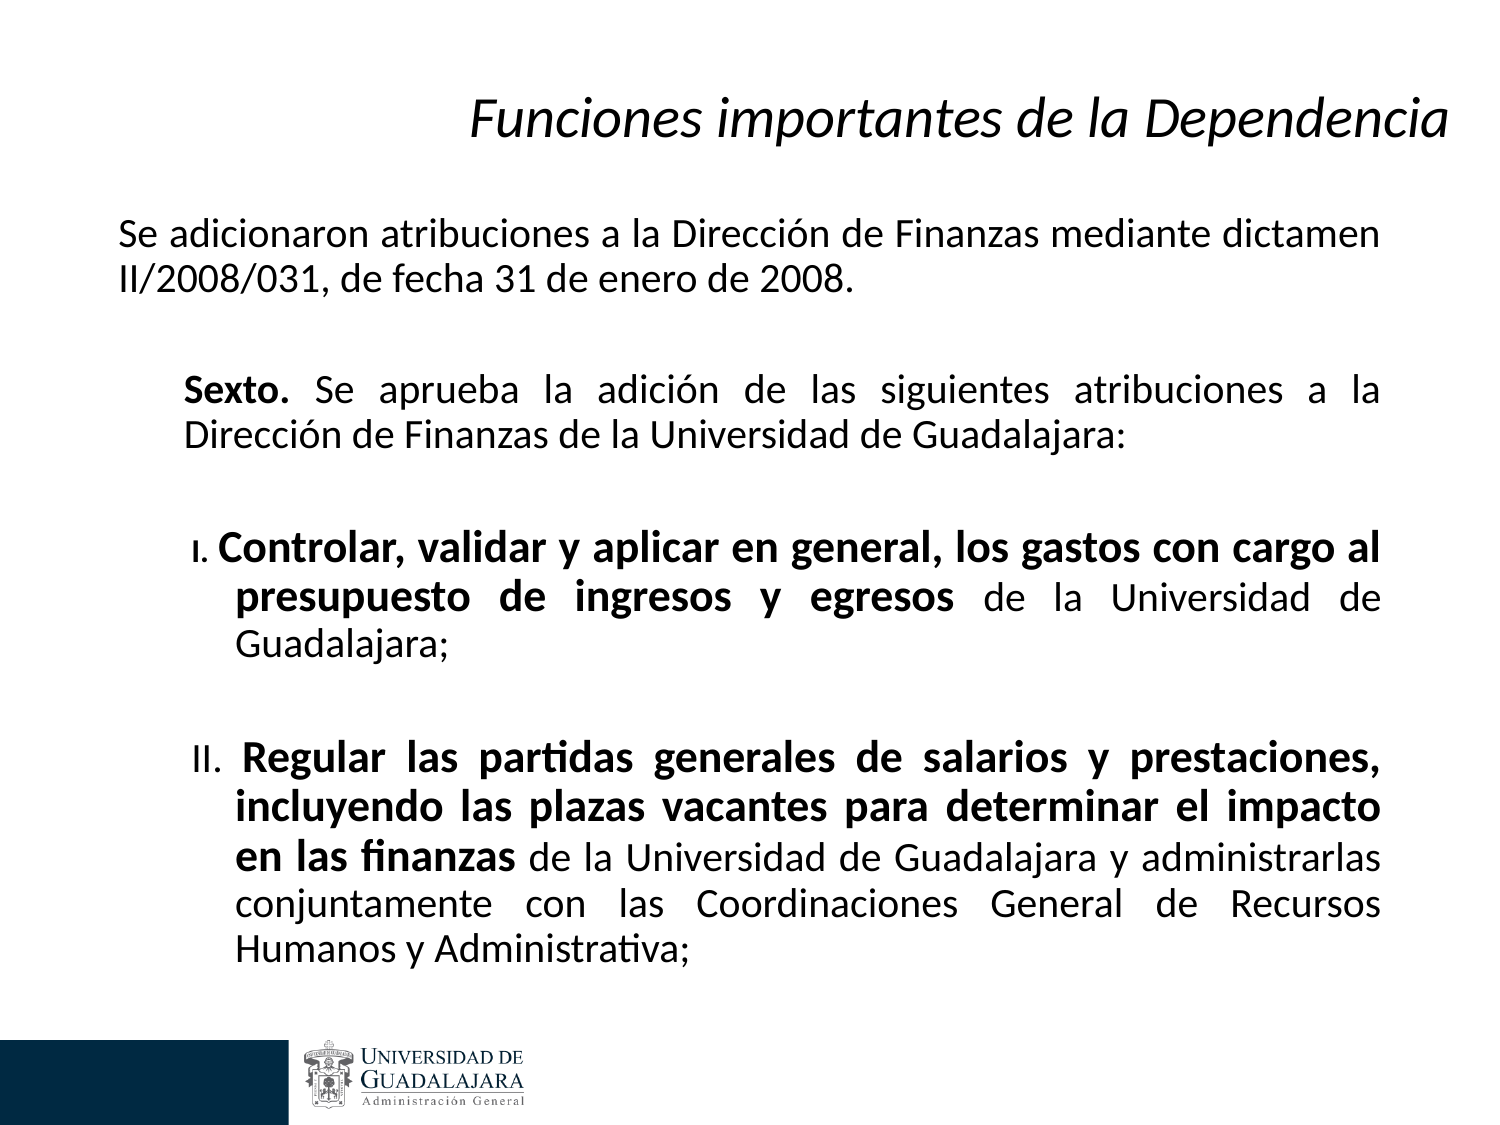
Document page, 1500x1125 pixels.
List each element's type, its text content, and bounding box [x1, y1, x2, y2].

list Se adicionaron atribuciones a la Dirección de Finanzas mediante dictamen II/2008/031, de fecha 31 de enero de 2008. Sexto. Se aprueba la adición de las siguientes atribuciones a la Dirección de Finanzas de la Universidad de Guadalajara: I. Controlar, validar y aplicar en general, los gastos con cargo al presupuesto de ingresos y egresos de la Universidad de Guadalajara; II. Regular las partidas generales de salarios y prestaciones, incluyendo las plazas vacantes para determinar el impacto en las finanzas de la Universidad de Guadalajara y administrarlas conjuntamente con las Coordinaciones General de Recursos Humanos y Administrativa; [103, 203, 1397, 1014]
picture [303, 1039, 524, 1109]
text_box Funciones importantes de la Dependencia [38, 71, 1466, 157]
text_box [0, 1039, 290, 1125]
